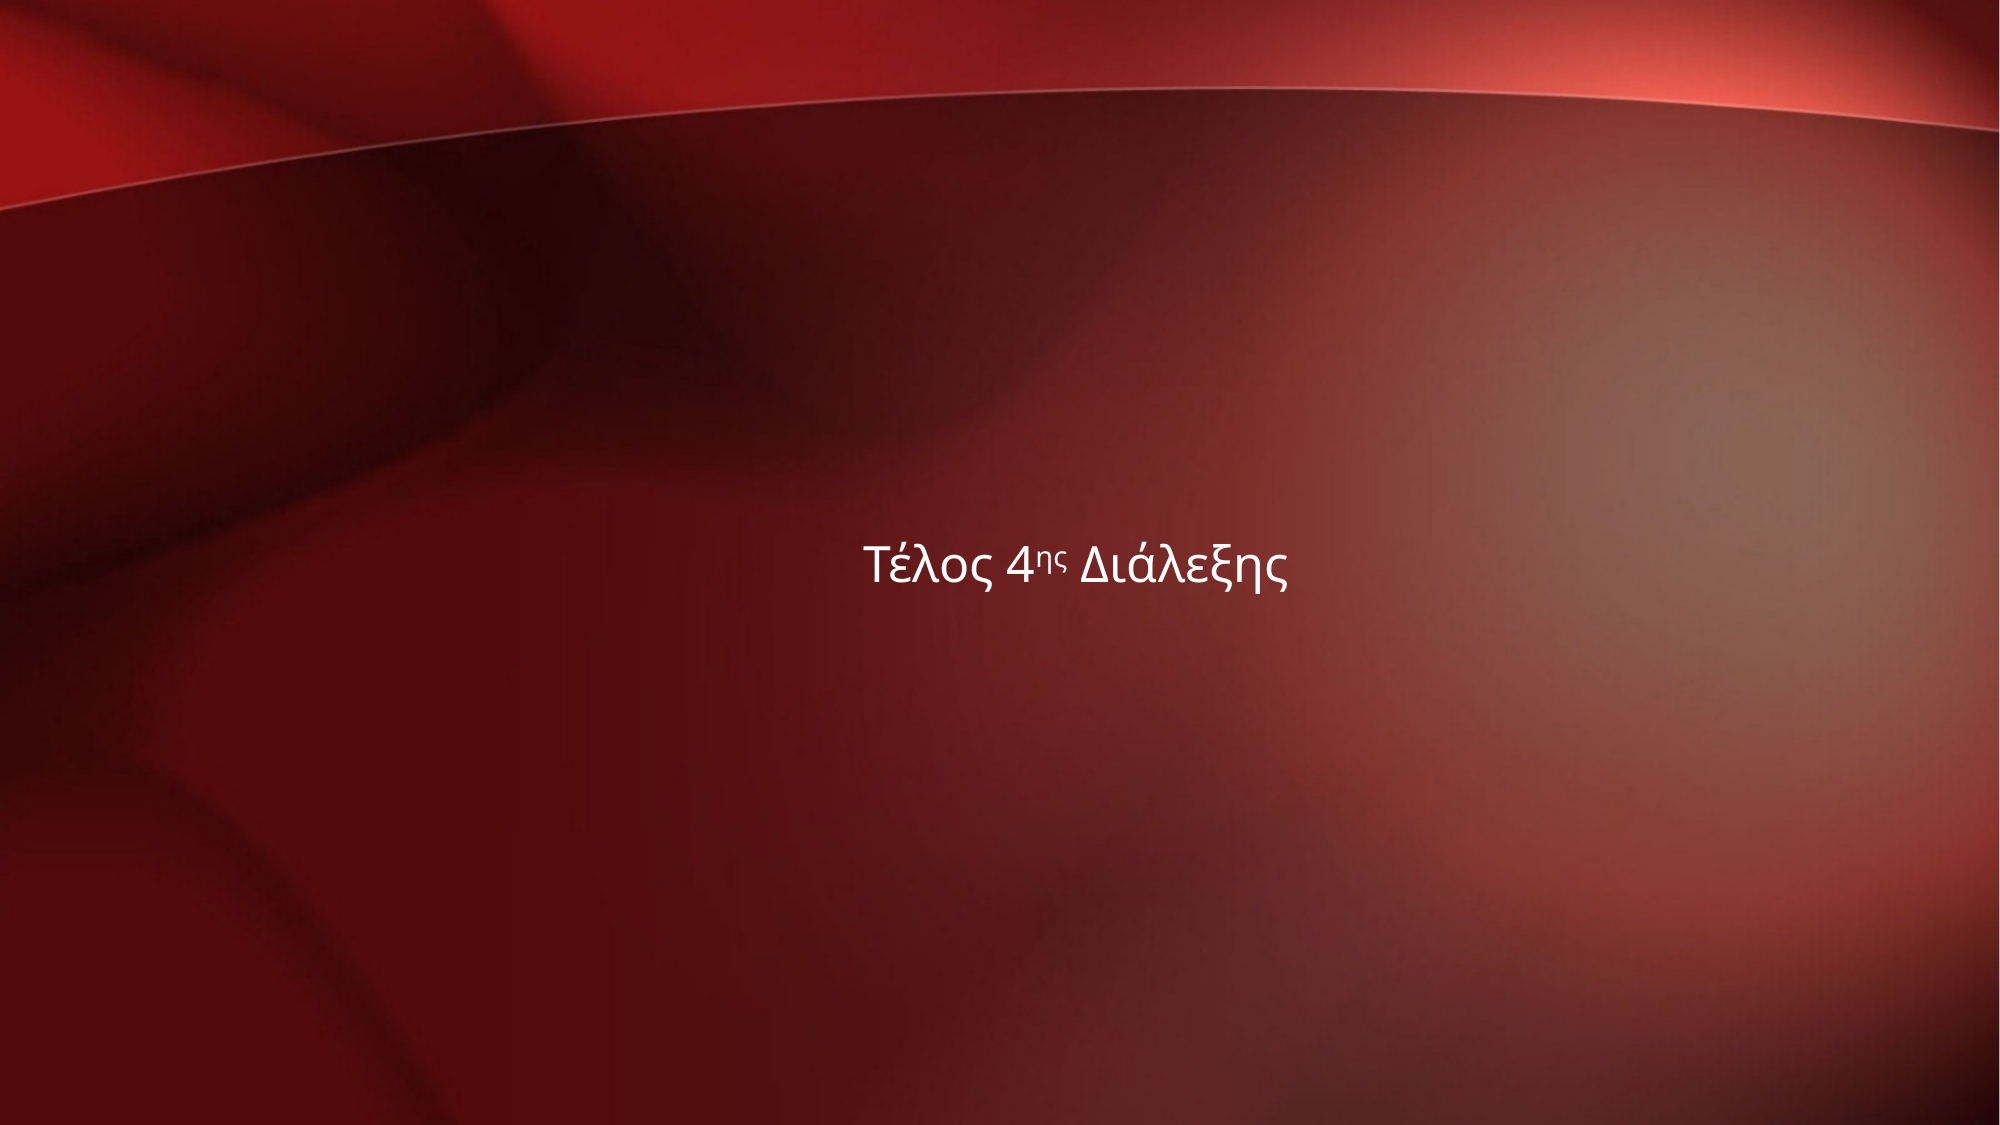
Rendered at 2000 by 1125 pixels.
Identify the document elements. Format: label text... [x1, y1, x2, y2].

picture [0, 0, 2000, 1125]
text_box Τέλος 4ης Διάλεξης [848, 524, 1304, 600]
